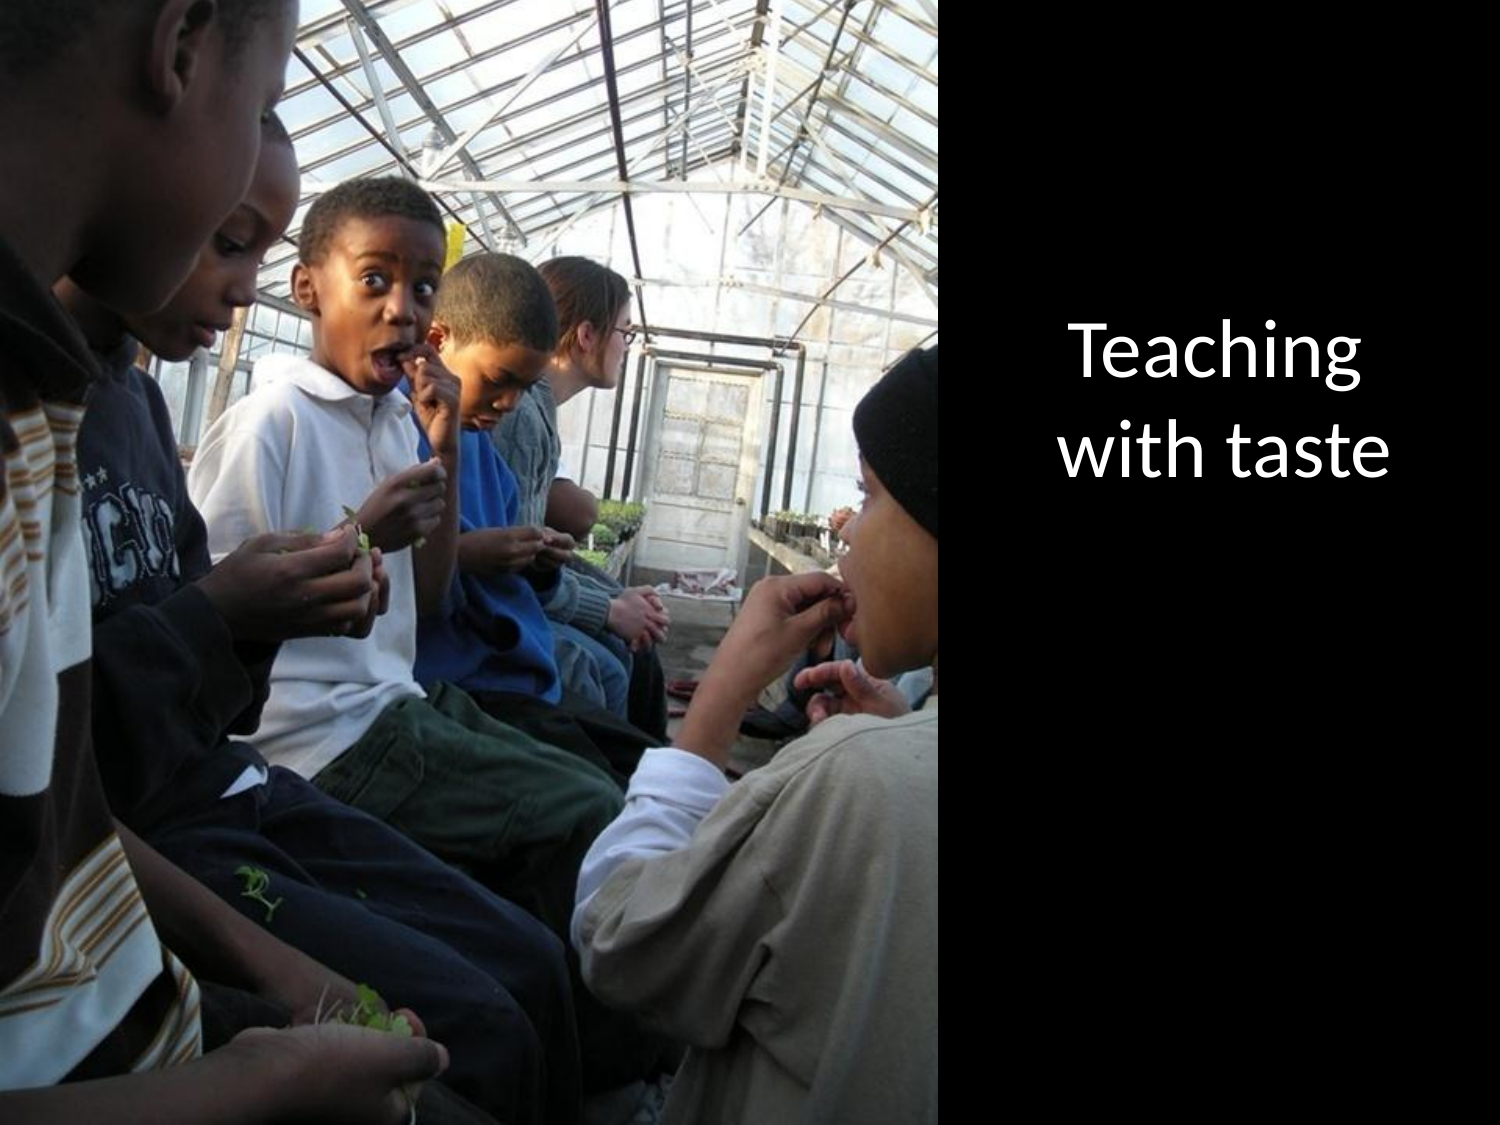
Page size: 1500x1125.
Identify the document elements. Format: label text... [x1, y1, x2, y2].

title Teaching with taste [949, 0, 1500, 788]
picture [0, 0, 938, 1125]
